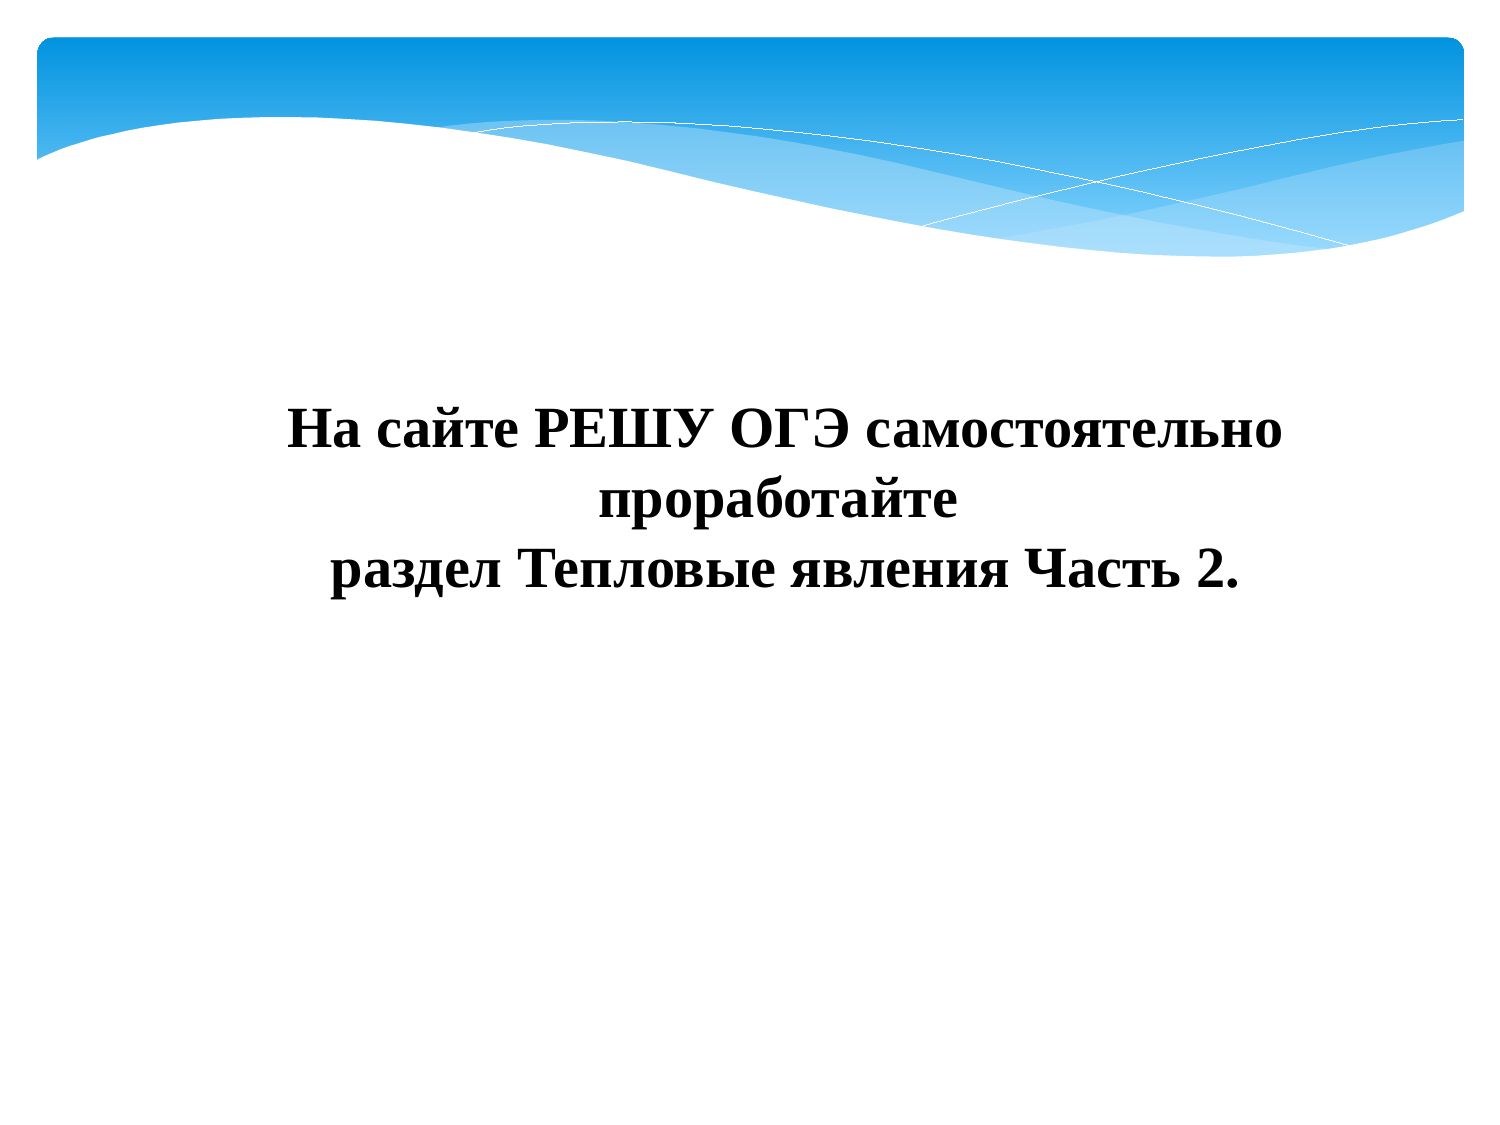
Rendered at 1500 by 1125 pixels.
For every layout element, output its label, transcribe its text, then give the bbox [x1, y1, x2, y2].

text_box На сайте РЕШУ ОГЭ самостоятельно проработайте раздел Тепловые явления Часть 2. [100, 101, 1471, 607]
